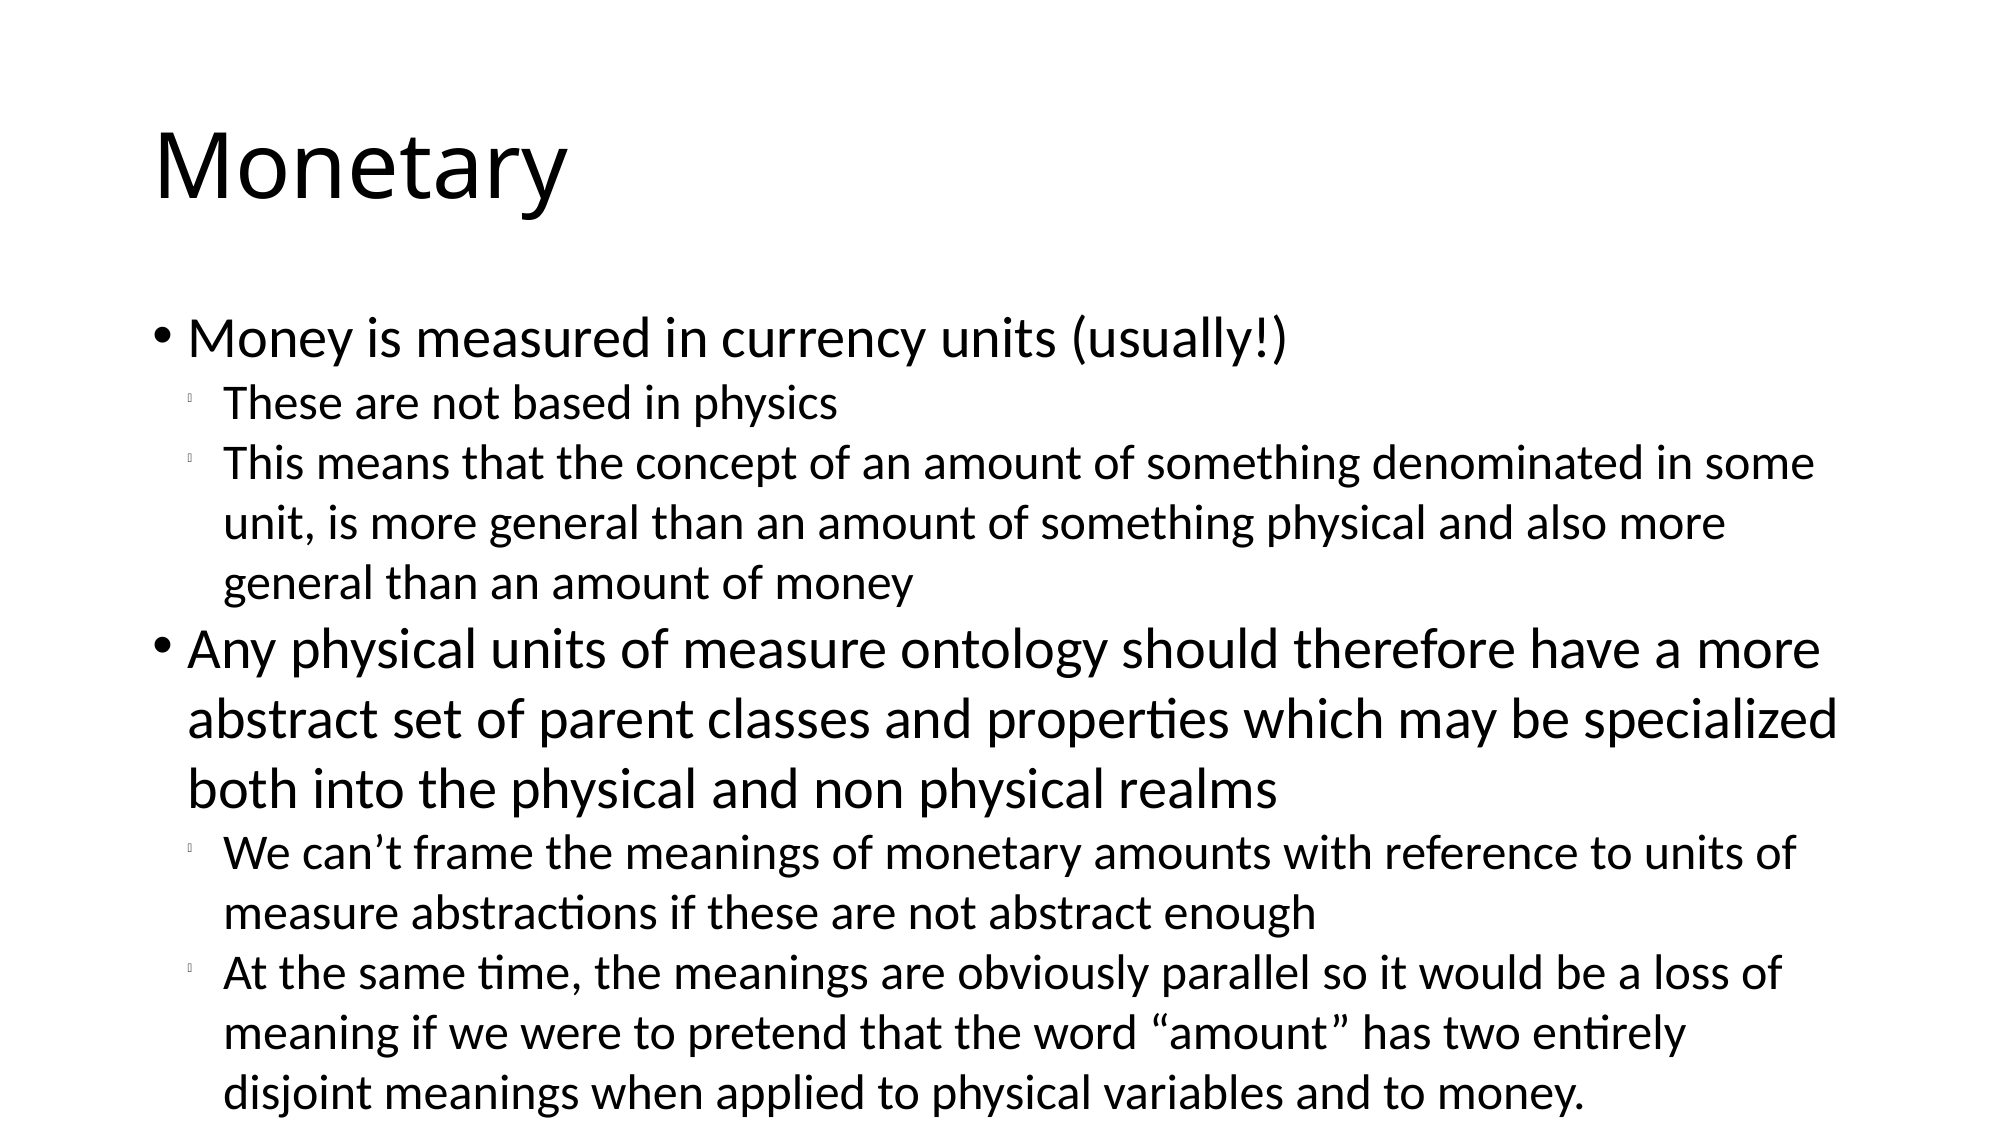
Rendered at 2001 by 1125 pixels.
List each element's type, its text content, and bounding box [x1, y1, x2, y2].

text_box Money is measured in currency units (usually!) These are not based in physics This means that the concept of an amount of something denominated in some unit, is more general than an amount of something physical and also more general than an amount of money Any physical units of measure ontology should therefore have a more abstract set of parent classes and properties which may be specialized both into the physical and non physical realms We can’t frame the meanings of monetary amounts with reference to units of measure abstractions if these are not abstract enough At the same time, the meanings are obviously parallel so it would be a loss of meaning if we were to pretend that the word “amount” has two entirely disjoint meanings when applied to physical variables and to money. [137, 299, 1863, 1014]
text_box Monetary [137, 59, 1863, 278]
